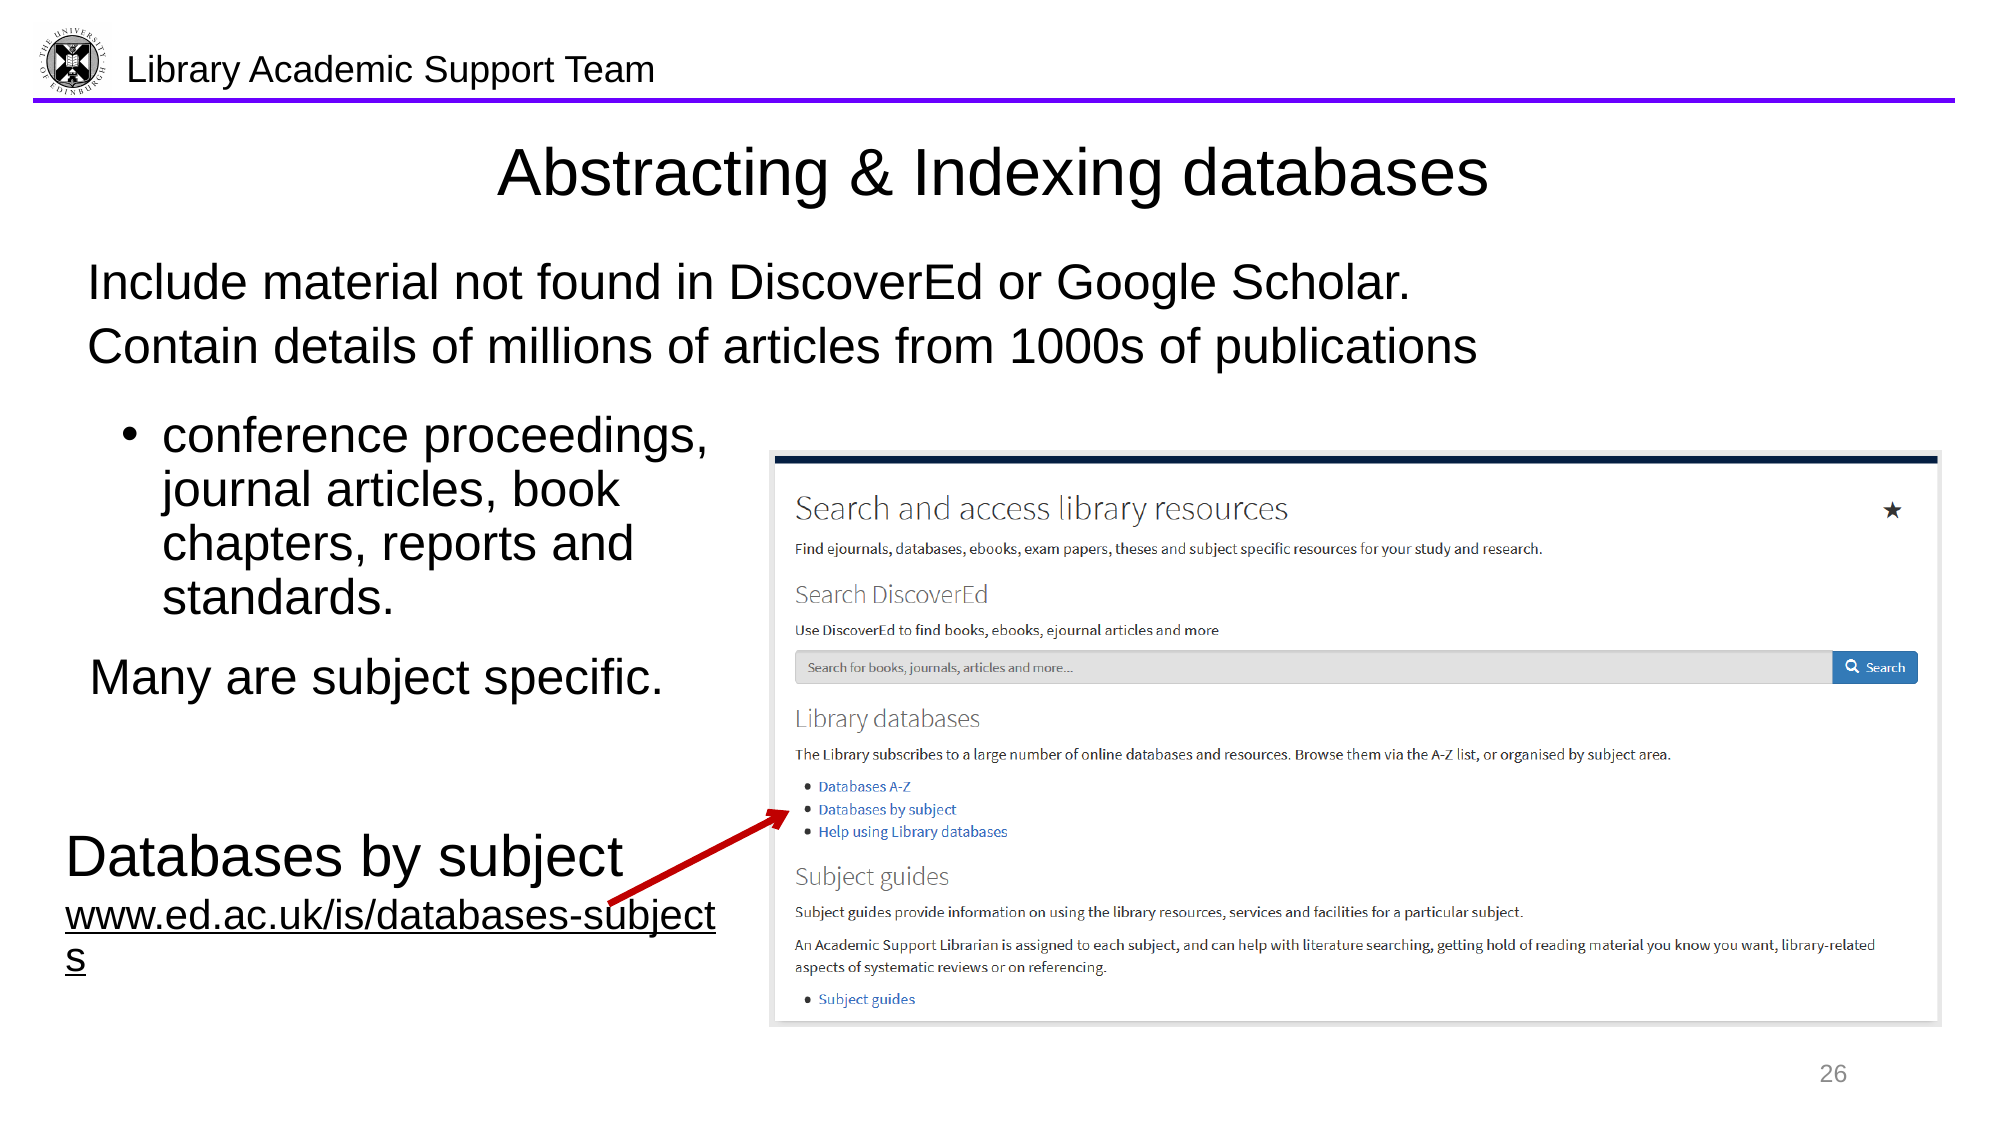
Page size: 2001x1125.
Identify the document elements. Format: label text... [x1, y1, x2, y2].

picture [33, 22, 112, 100]
title Abstracting & Indexing databases [33, 118, 1956, 230]
picture [769, 450, 1942, 1027]
slide_number 26 [1412, 1042, 1863, 1103]
text_box Include material not found in DiscoverEd or Google Scholar. Contain details of millions of articles from 1000s of publications [72, 248, 1693, 386]
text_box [608, 810, 790, 905]
text_box Databases by subject www.ed.ac.uk/is/databases-subjects [50, 810, 745, 996]
text_box conference proceedings, journal articles, book chapters, reports and standards. Many are subject specific. [59, 402, 736, 713]
text_box Library Academic Support Team [112, 38, 1621, 98]
